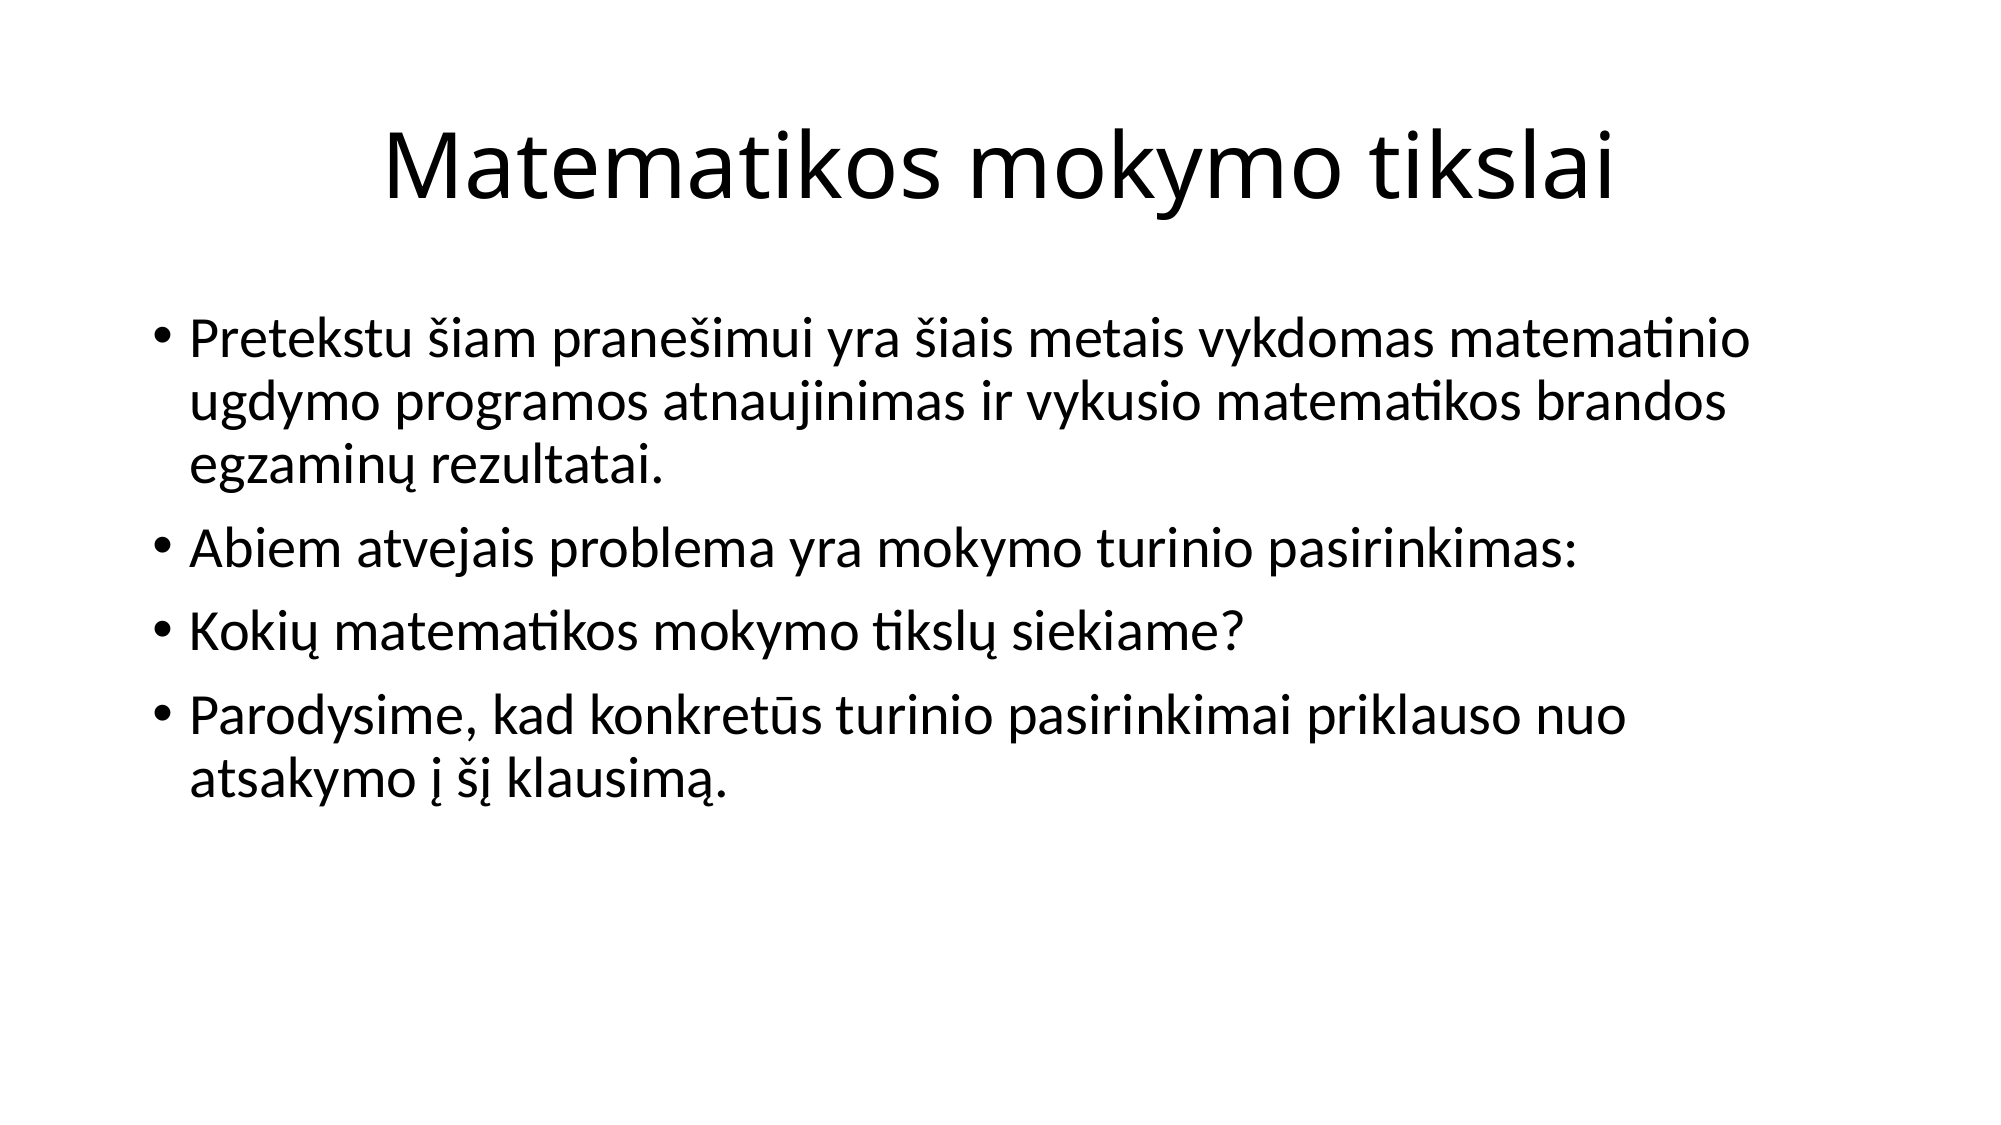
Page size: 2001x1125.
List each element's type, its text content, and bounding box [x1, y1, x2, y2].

title Matematikos mokymo tikslai [137, 59, 1863, 278]
list Pretekstu šiam pranešimui yra šiais metais vykdomas matematinio ugdymo programos atnaujinimas ir vykusio matematikos brandos egzaminų rezultatai. Abiem atvejais problema yra mokymo turinio pasirinkimas: Kokių matematikos mokymo tikslų siekiame? Parodysime, kad konkretūs turinio pasirinkimai priklauso nuo atsakymo į šį klausimą. [137, 299, 1863, 1014]
